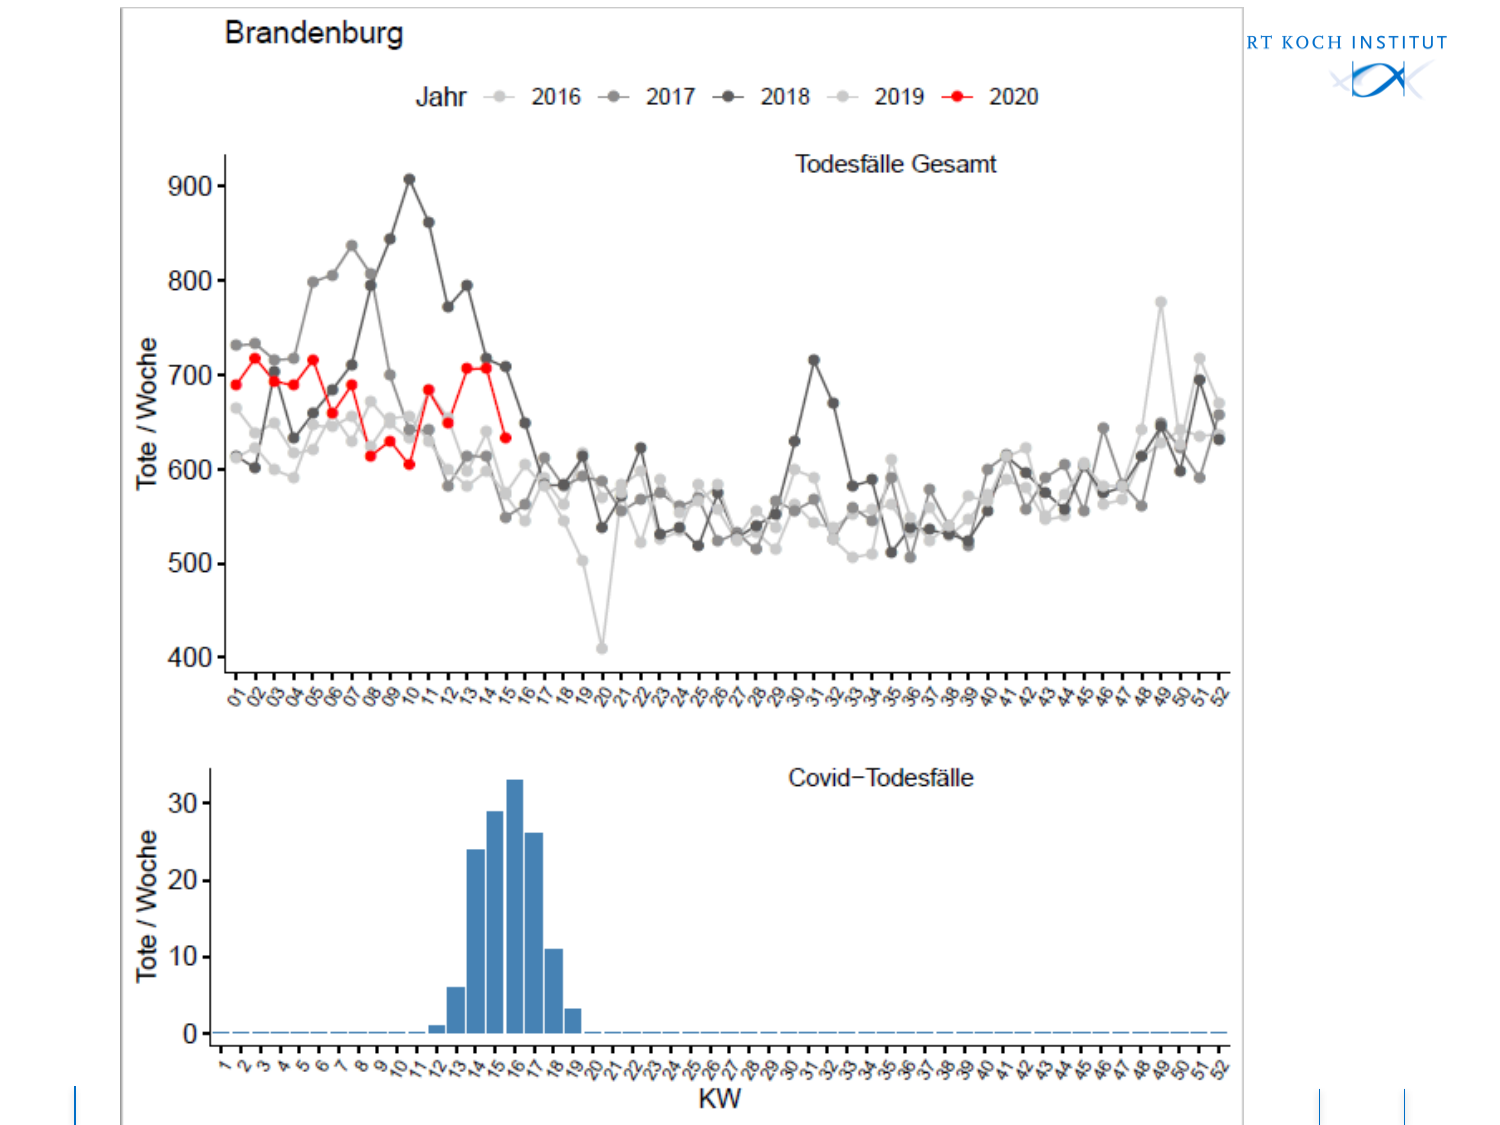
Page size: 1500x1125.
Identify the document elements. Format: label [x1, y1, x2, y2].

picture [1244, 29, 1454, 109]
list [120, 6, 1244, 1125]
